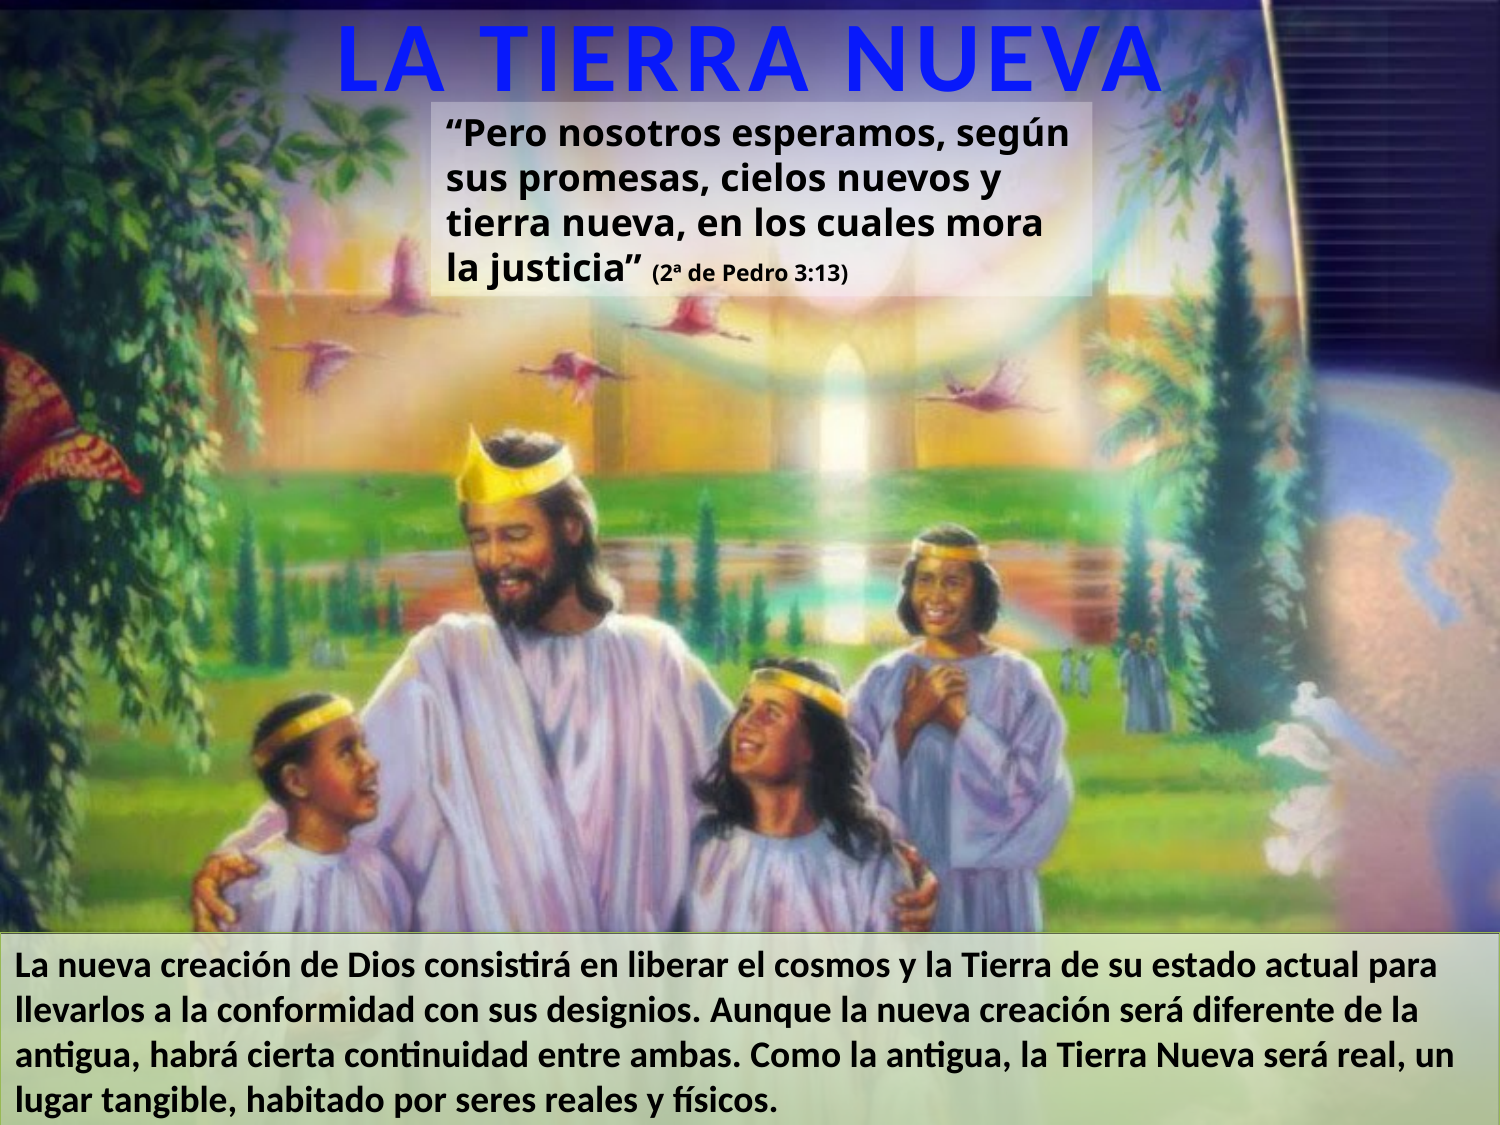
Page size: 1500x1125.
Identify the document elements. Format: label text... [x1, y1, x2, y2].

text_box LA TIERRA NUEVA [321, 0, 1179, 119]
picture [0, 0, 1500, 932]
text_box La nueva creación de Dios consistirá en liberar el cosmos y la Tierra de su estado actual para llevarlos a la conformidad con sus designios. Aunque la nueva creación será diferente de la antigua, habrá cierta continuidad entre ambas. Como la antigua, la Tierra Nueva será real, un lugar tangible, habitado por seres reales y físicos. [0, 932, 1500, 1125]
text_box “Pero nosotros esperamos, según sus promesas, cielos nuevos y tierra nueva, en los cuales mora la justicia” (2ª de Pedro 3:13) [431, 101, 1093, 297]
